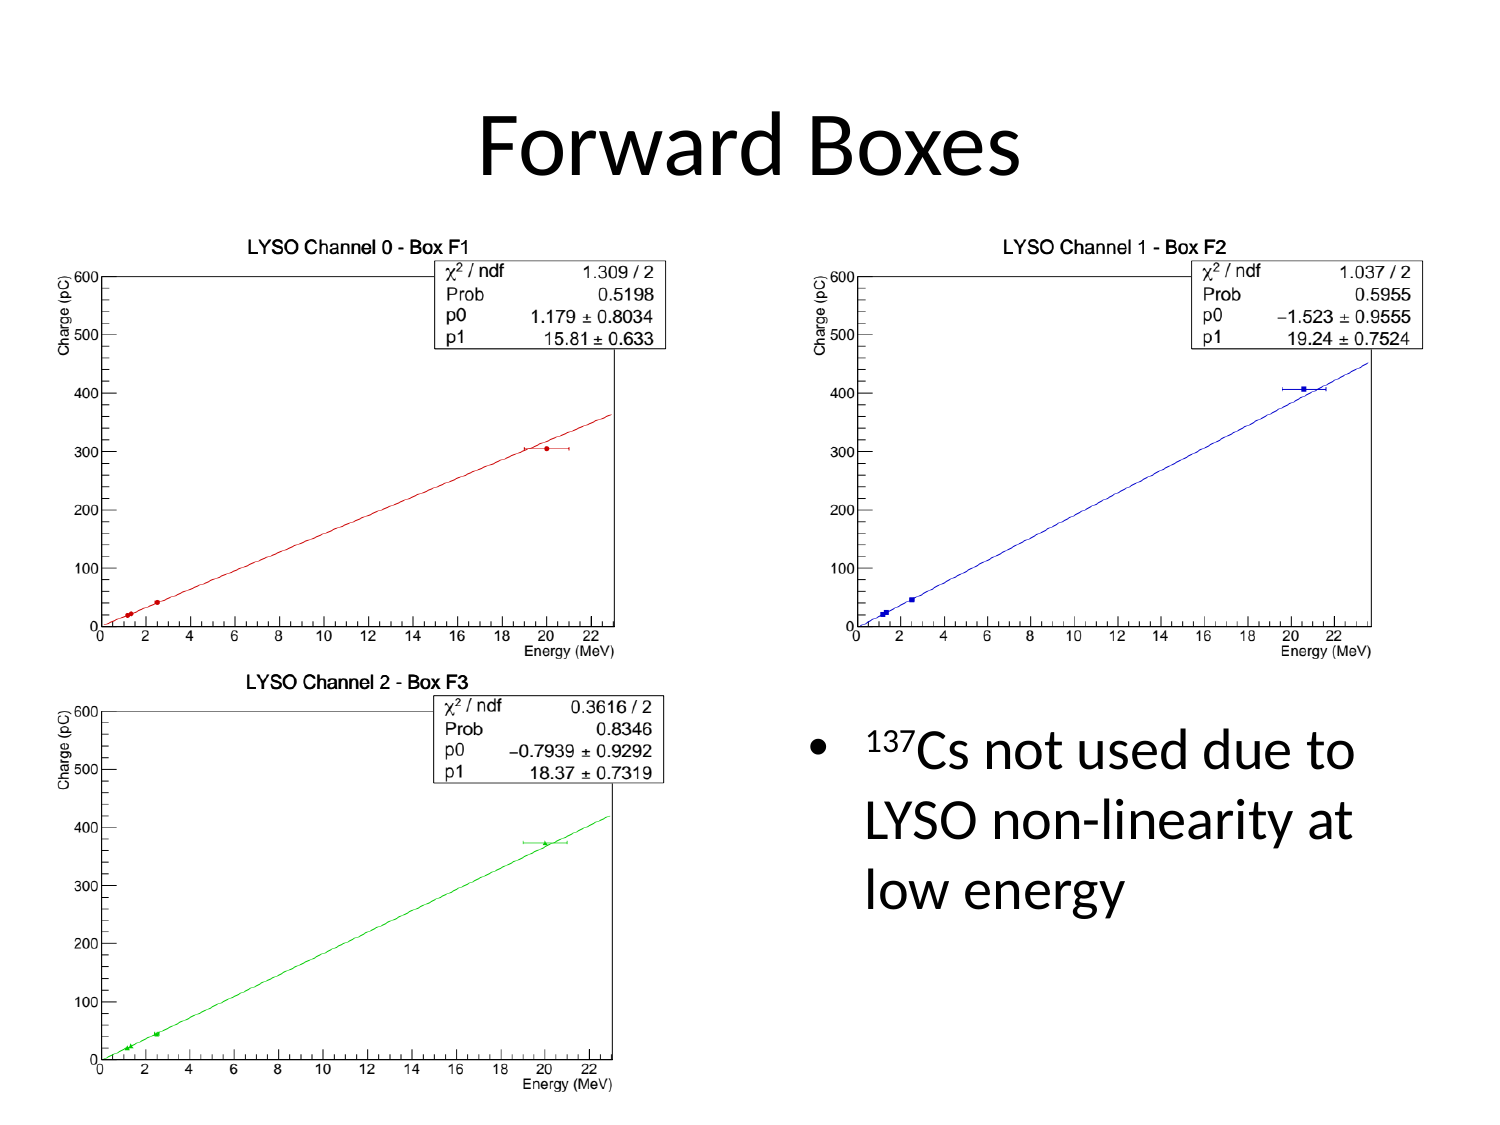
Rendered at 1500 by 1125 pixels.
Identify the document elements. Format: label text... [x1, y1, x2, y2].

picture [793, 232, 1433, 668]
picture [36, 232, 677, 1102]
list 137Cs not used due to LYSO non-linearity at low energy [793, 703, 1425, 973]
title Forward Boxes [75, 45, 1425, 233]
